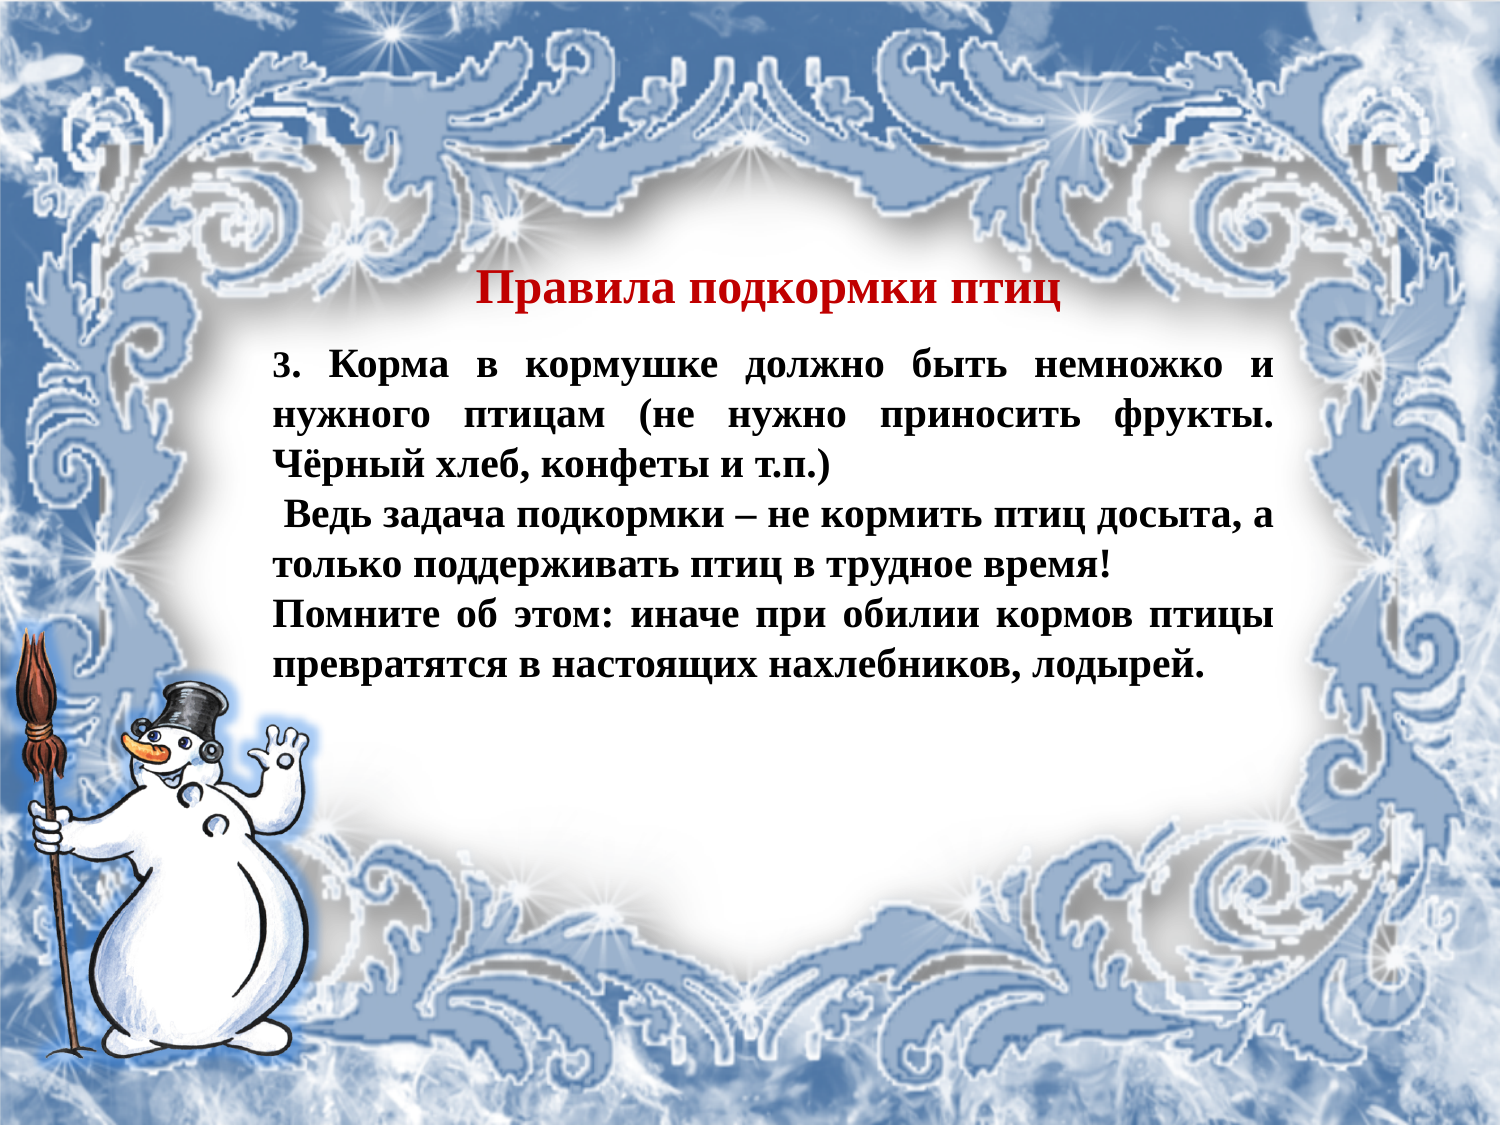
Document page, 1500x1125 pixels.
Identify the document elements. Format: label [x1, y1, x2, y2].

picture [0, 0, 1313, 1125]
